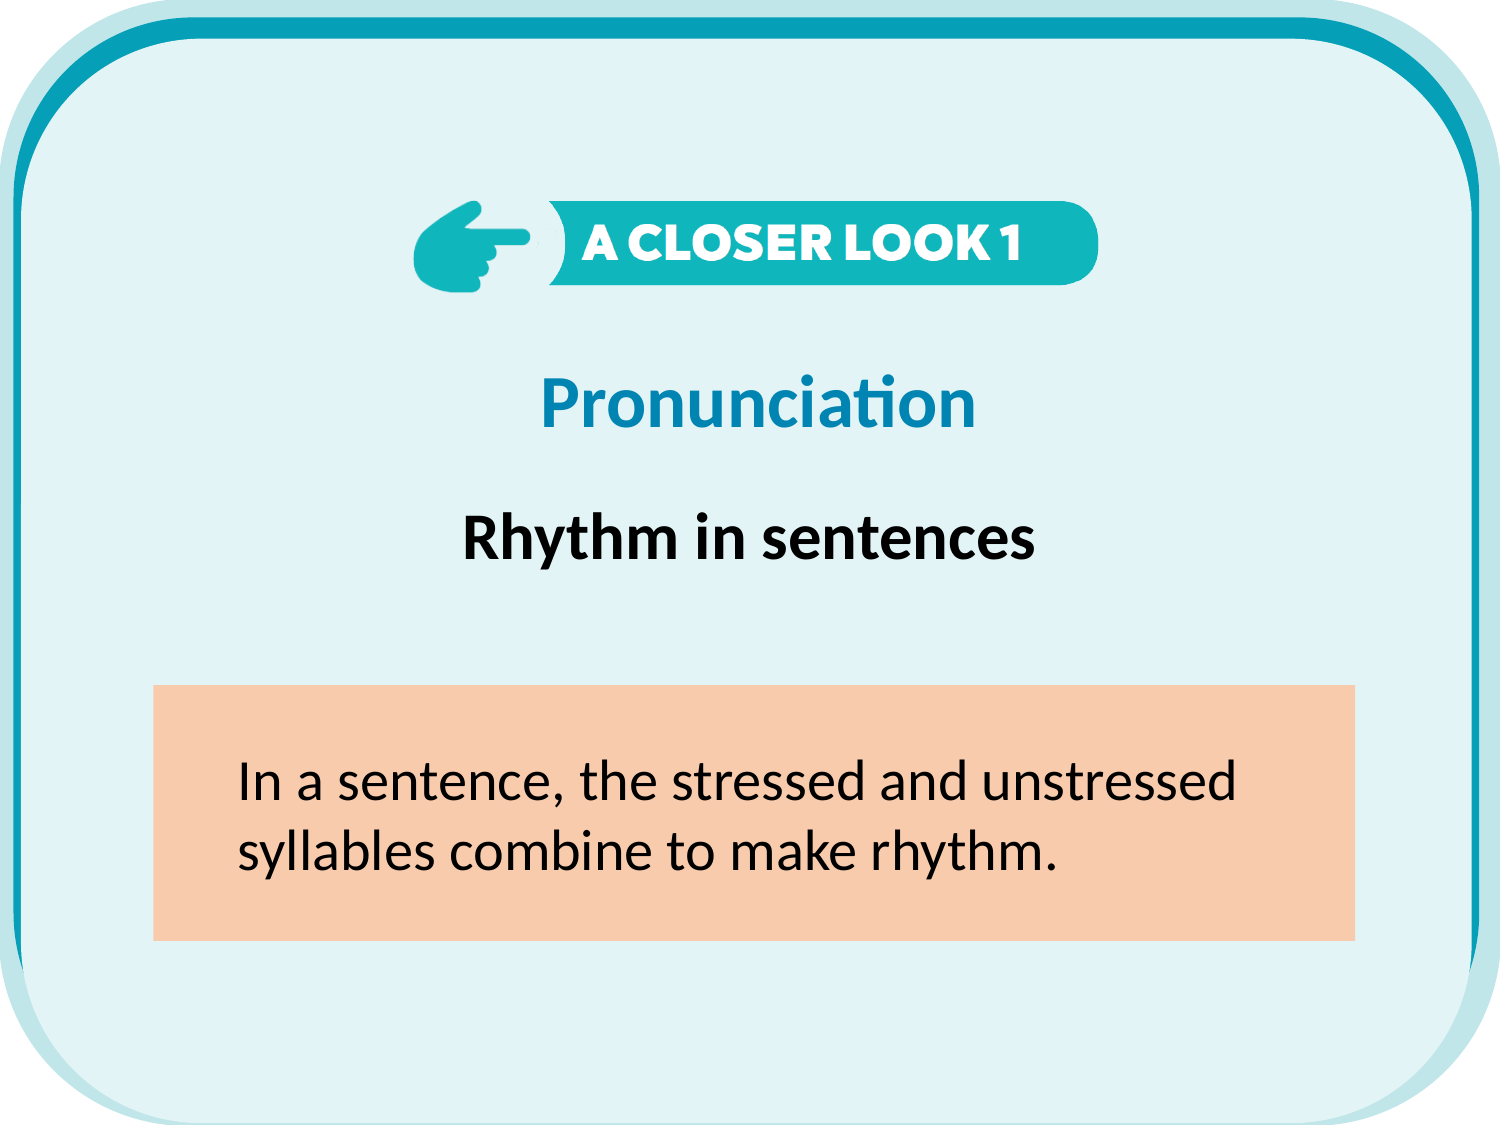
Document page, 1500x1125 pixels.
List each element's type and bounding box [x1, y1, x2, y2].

text_box [345, 177, 1155, 581]
text_box [0, 0, 1500, 1125]
